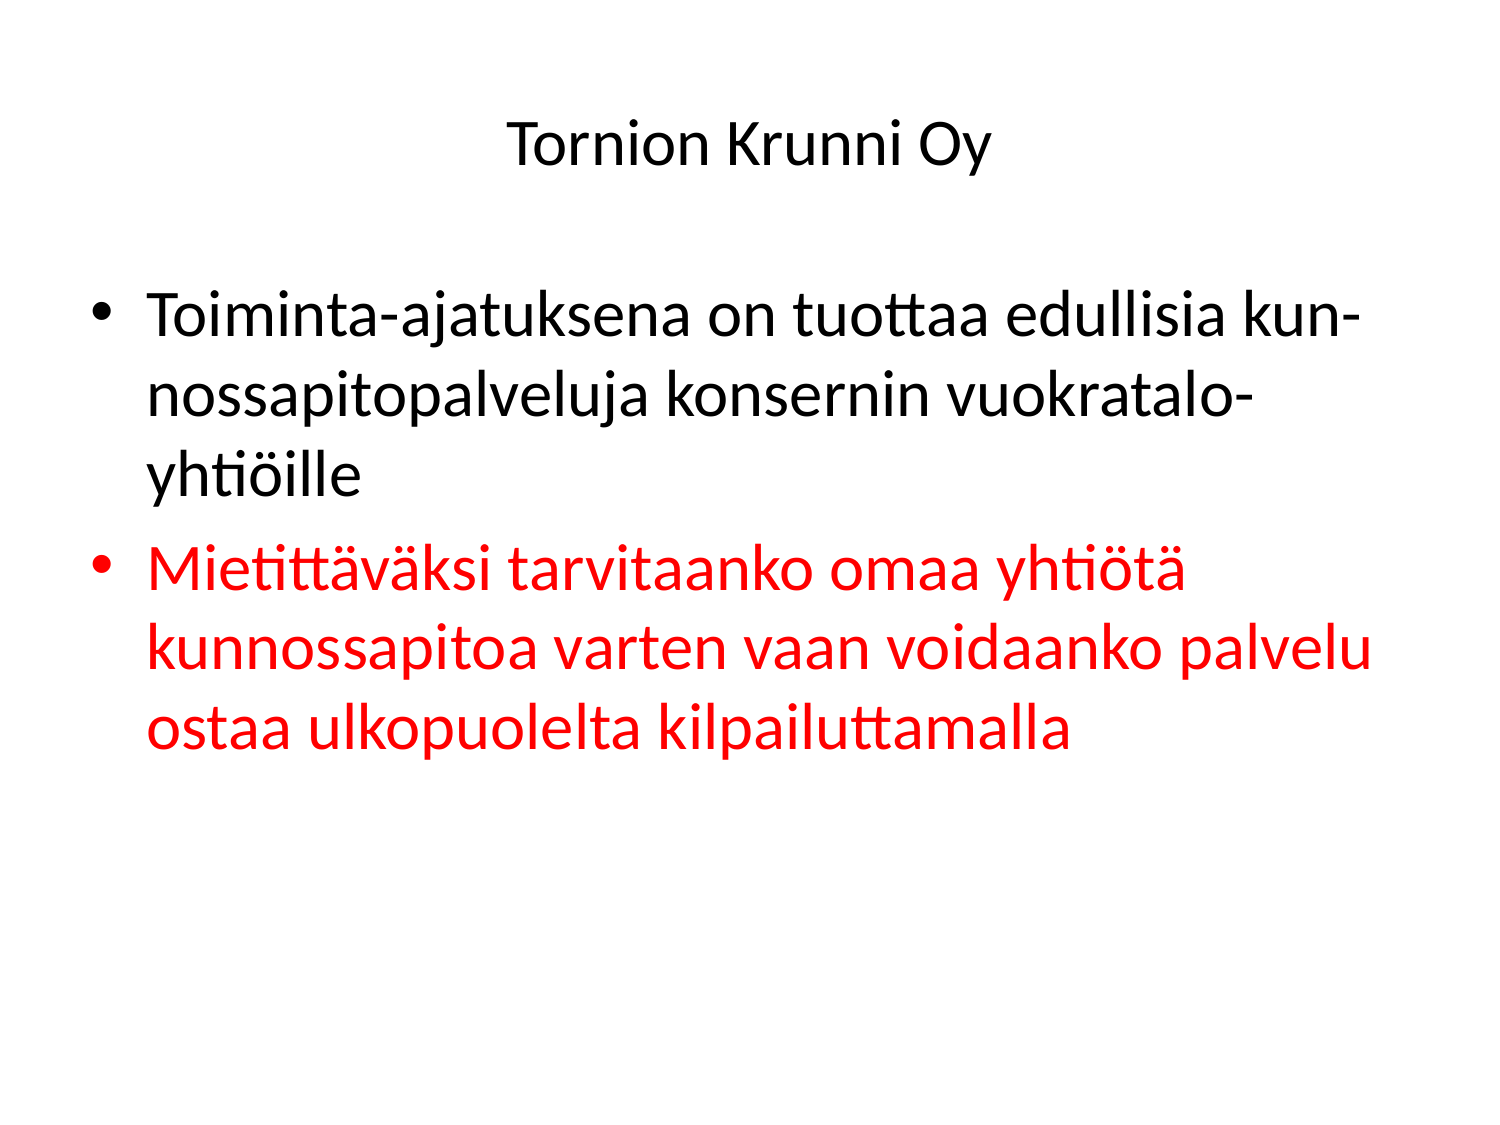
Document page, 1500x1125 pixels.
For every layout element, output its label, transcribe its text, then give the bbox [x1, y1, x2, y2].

title Tornion Krunni Oy [75, 45, 1425, 233]
list Toiminta-ajatuksena on tuottaa edullisia kun-nossapitopalveluja konsernin vuokratalo-yhtiöille Mietittäväksi tarvitaanko omaa yhtiötä kunnossapitoa varten vaan voidaanko palvelu ostaa ulkopuolelta kilpailuttamalla [75, 262, 1425, 1005]
